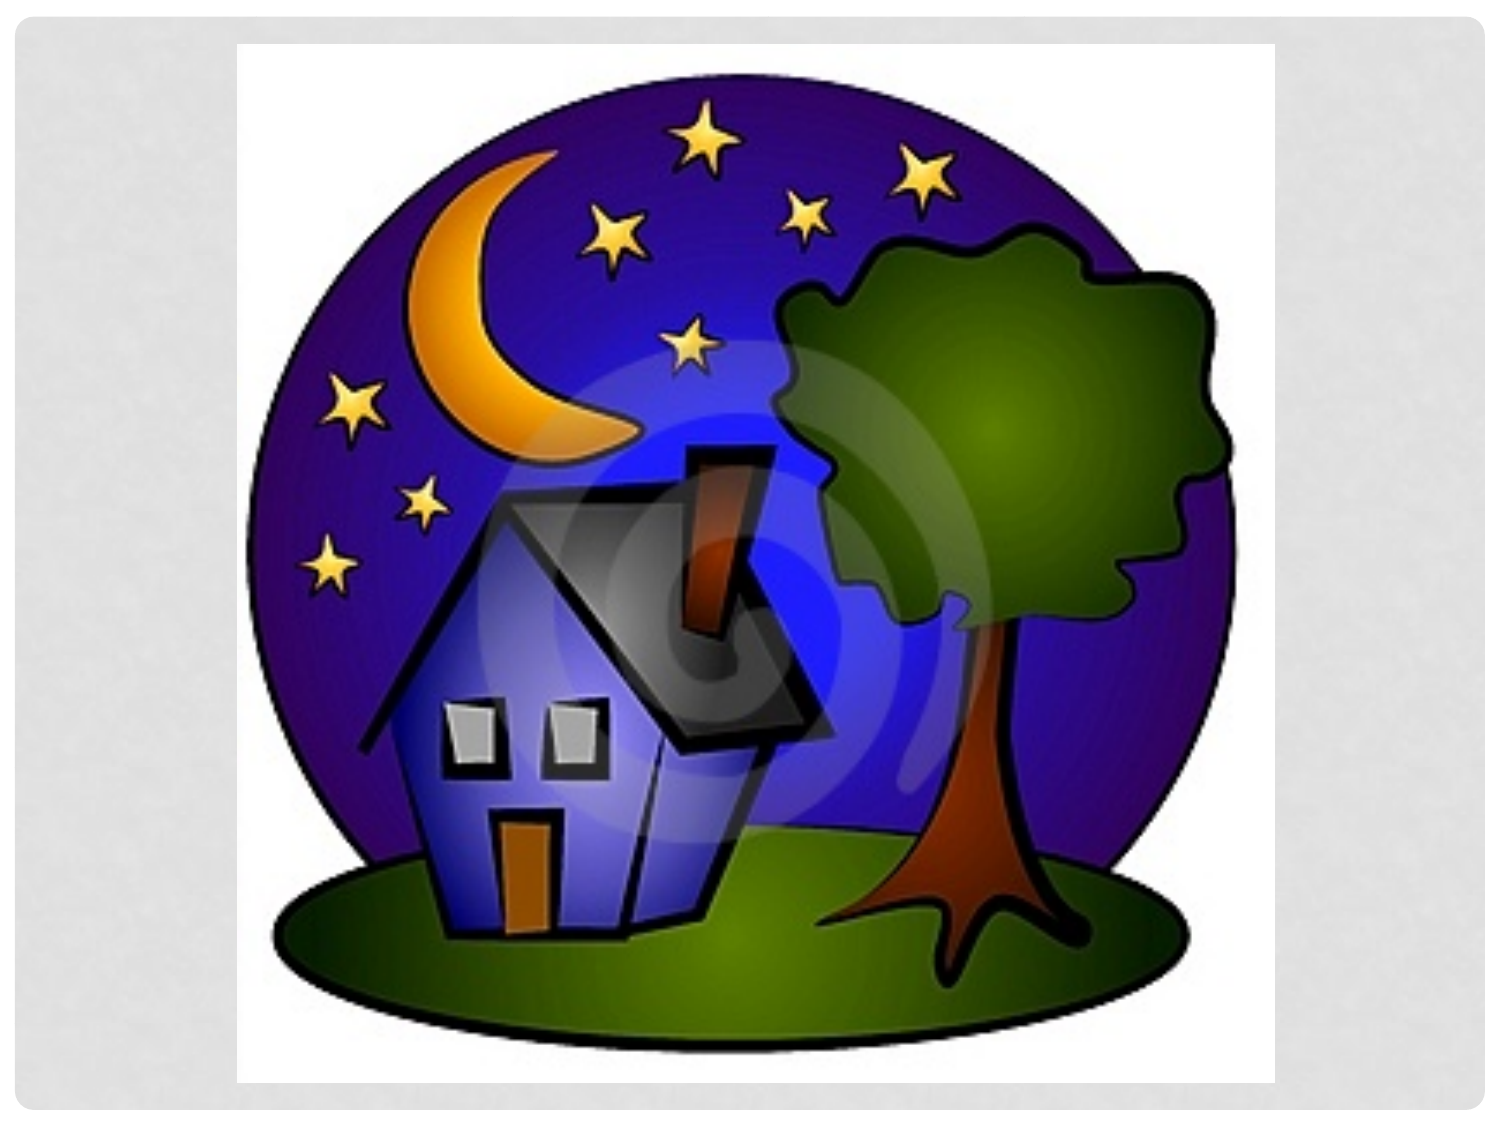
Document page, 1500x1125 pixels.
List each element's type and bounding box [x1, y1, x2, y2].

picture [237, 44, 1276, 1083]
